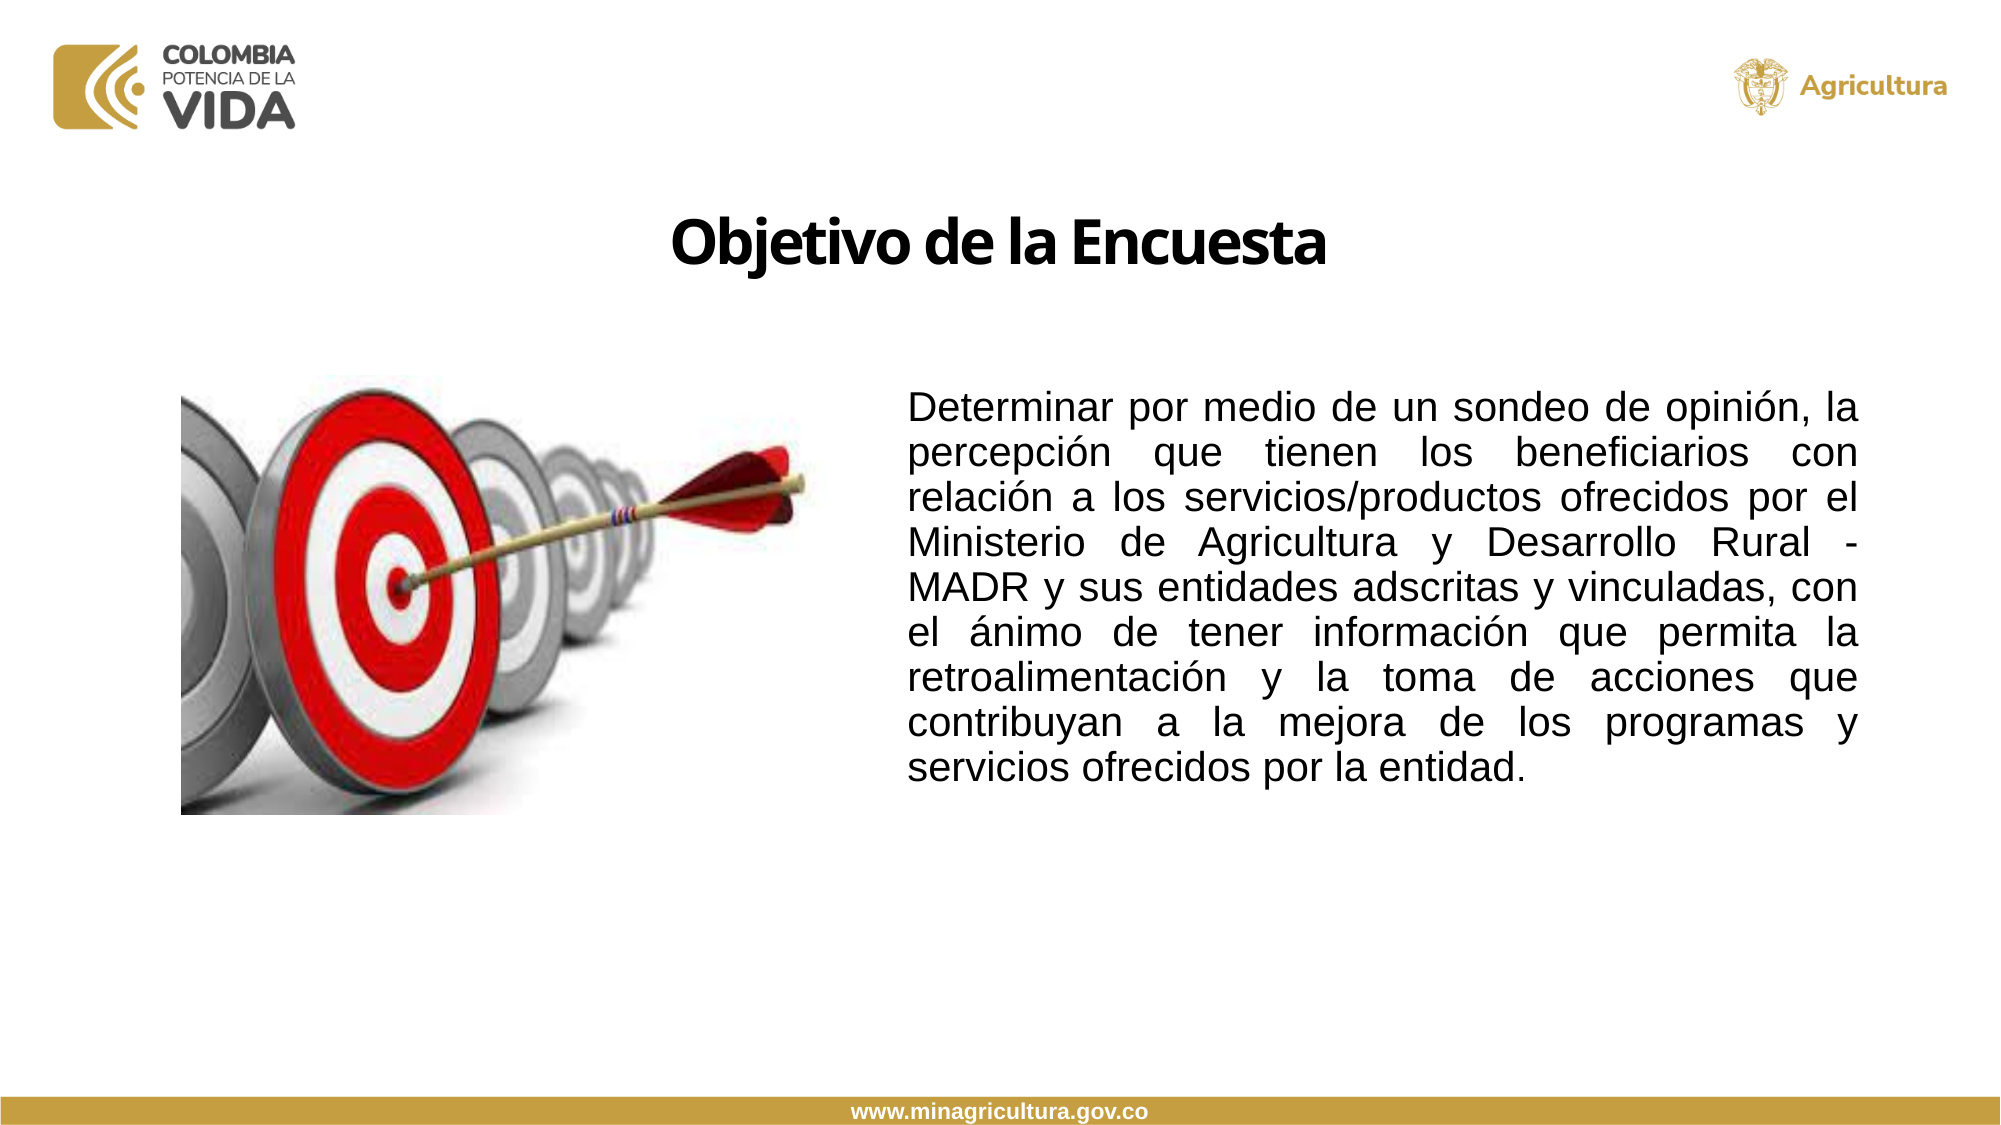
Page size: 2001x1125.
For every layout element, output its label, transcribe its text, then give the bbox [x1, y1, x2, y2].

text_box www.minagricultura.gov.co [835, 1089, 1164, 1125]
text_box Determinar por medio de un sondeo de opinión, la percepción que tienen los beneficiarios con relación a los servicios/productos ofrecidos por el Ministerio de Agricultura y Desarrollo Rural - MADR y sus entidades adscritas y vinculadas, con el ánimo de tener información que permita la retroalimentación y la toma de acciones que contribuyan a la mejora de los programas y servicios ofrecidos por la entidad. [892, 377, 1875, 812]
text_box Objetivo de la Encuesta [354, 176, 1646, 286]
picture [0, 0, 2000, 1125]
